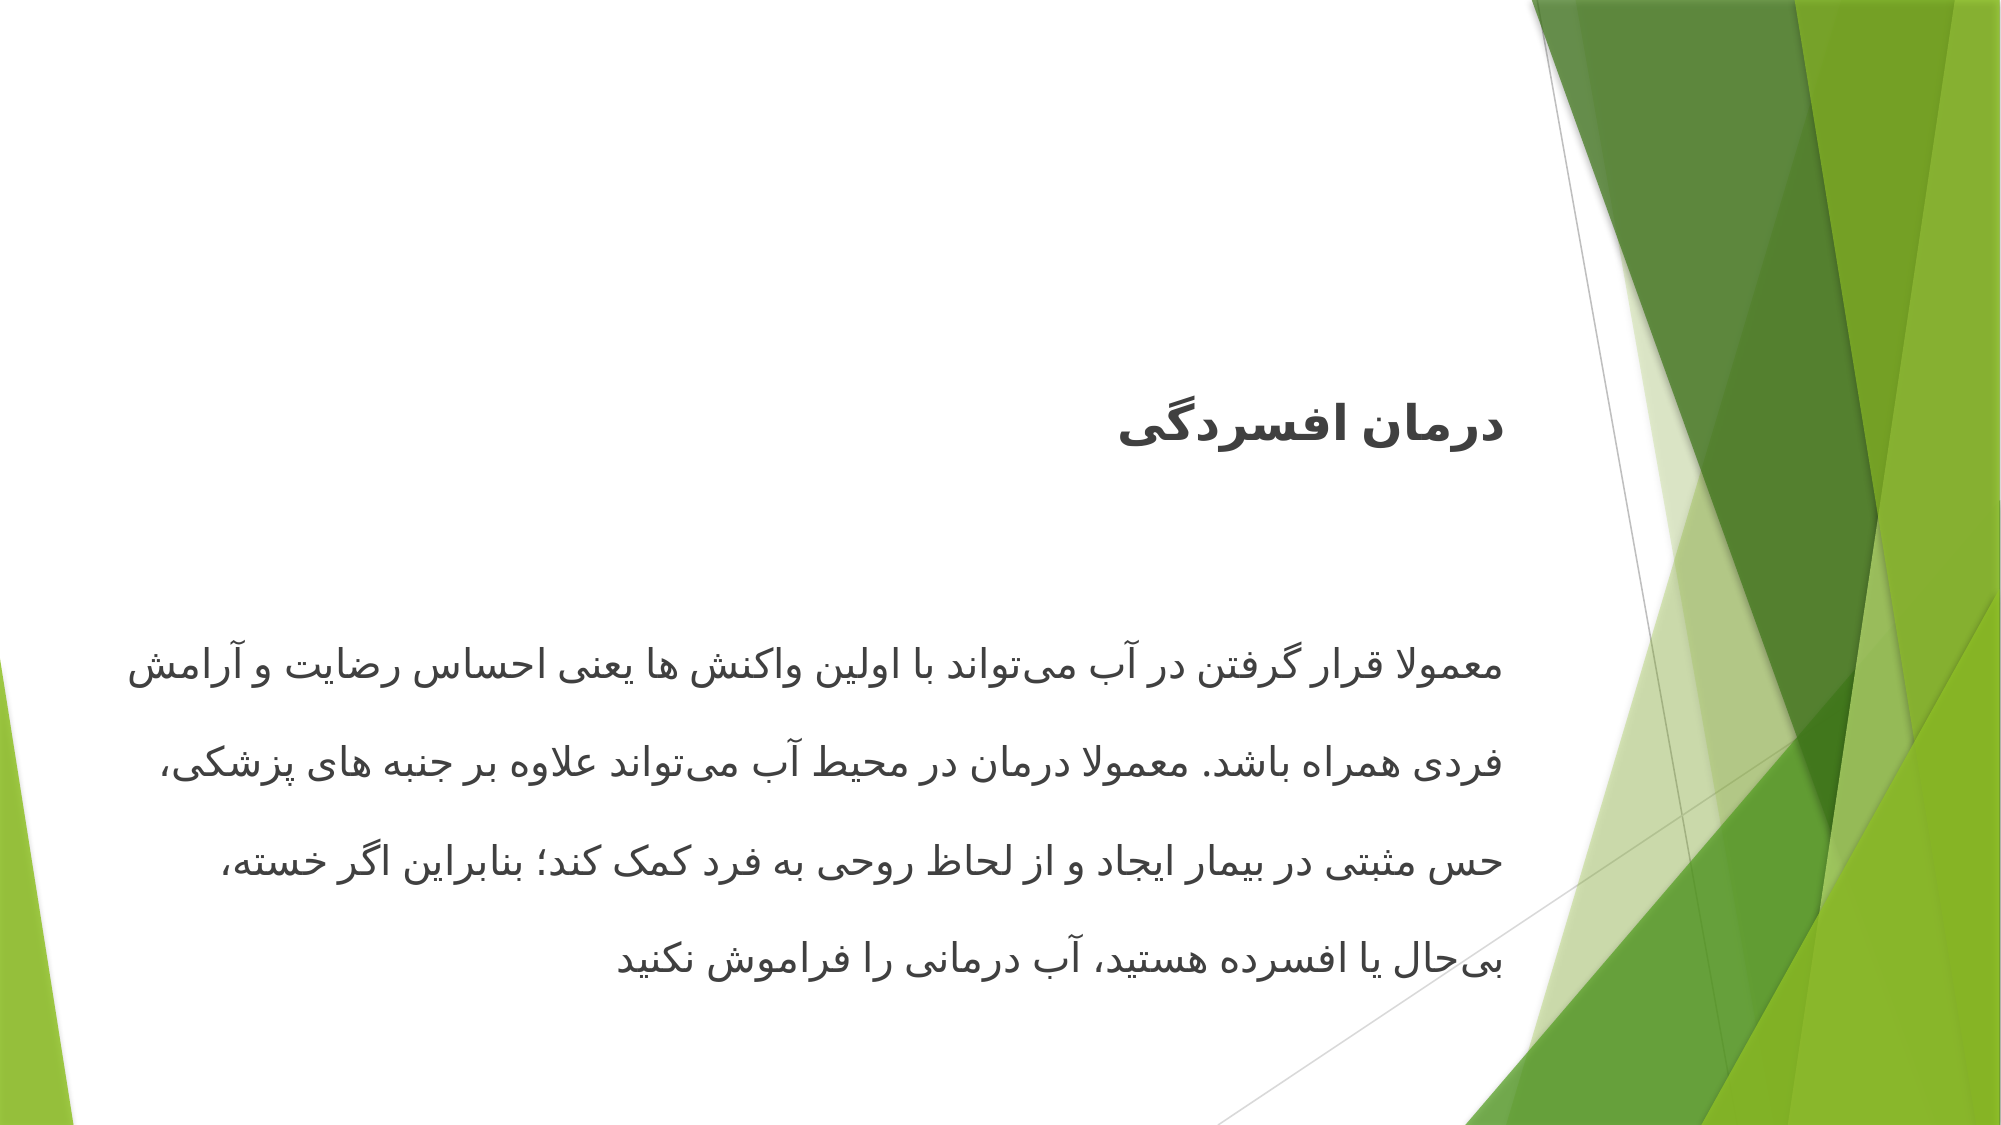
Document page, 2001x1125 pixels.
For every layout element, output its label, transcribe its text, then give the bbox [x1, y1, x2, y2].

list درمان افسردگی معمولا قرار گرفتن در آب می‌تواند با اولین واکنش ها یعنی احساس رضایت و آرامش فردی همراه باشد. معمولا درمان در محیط آب می‌تواند علاوه بر جنبه های پزشکی، حس مثبتی در بیمار ایجاد و از لحاظ روحی به فرد کمک کند؛ بنابراین اگر خسته، بی‌حال یا افسرده هستید، آب درمانی را فراموش نکنید [111, 354, 1522, 992]
